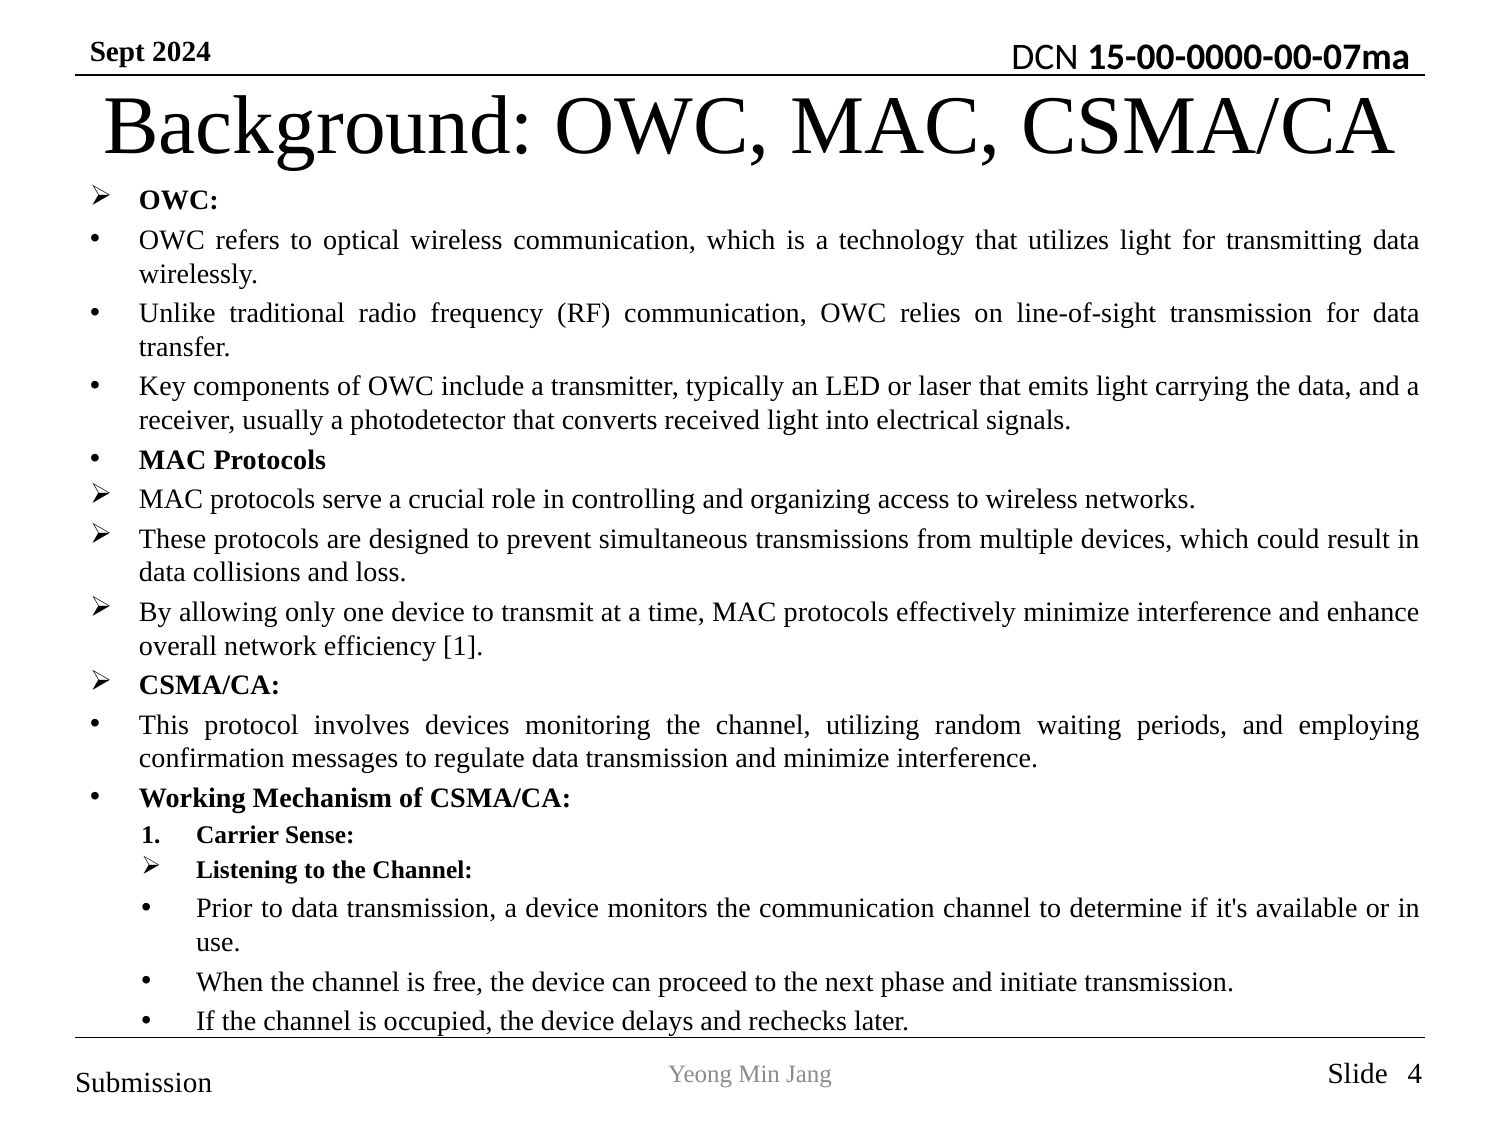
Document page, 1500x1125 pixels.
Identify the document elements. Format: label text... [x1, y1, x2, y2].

title Background: OWC, MAC, CSMA/CA [75, 62, 1425, 174]
list OWC: OWC refers to optical wireless communication, which is a technology that utilizes light for transmitting data wirelessly. Unlike traditional radio frequency (RF) communication, OWC relies on line-of-sight transmission for data transfer. Key components of OWC include a transmitter, typically an LED or laser that emits light carrying the data, and a receiver, usually a photodetector that converts received light into electrical signals. MAC Protocols MAC protocols serve a crucial role in controlling and organizing access to wireless networks. These protocols are designed to prevent simultaneous transmissions from multiple devices, which could result in data collisions and loss. By allowing only one device to transmit at a time, MAC protocols effectively minimize interference and enhance overall network efficiency [1]. CSMA/CA: This protocol involves devices monitoring the channel, utilizing random waiting periods, and employing confirmation messages to regulate data transmission and minimize interference. Working Mechanism of CSMA/CA: Carrier Sense: Listening to the Channel: Prior to data transmission, a device monitors the communication channel to determine if it's available or in use. When the channel is free, the device can proceed to the next phase and initiate transmission. If the channel is occupied, the device delays and rechecks later. [75, 174, 1438, 1052]
